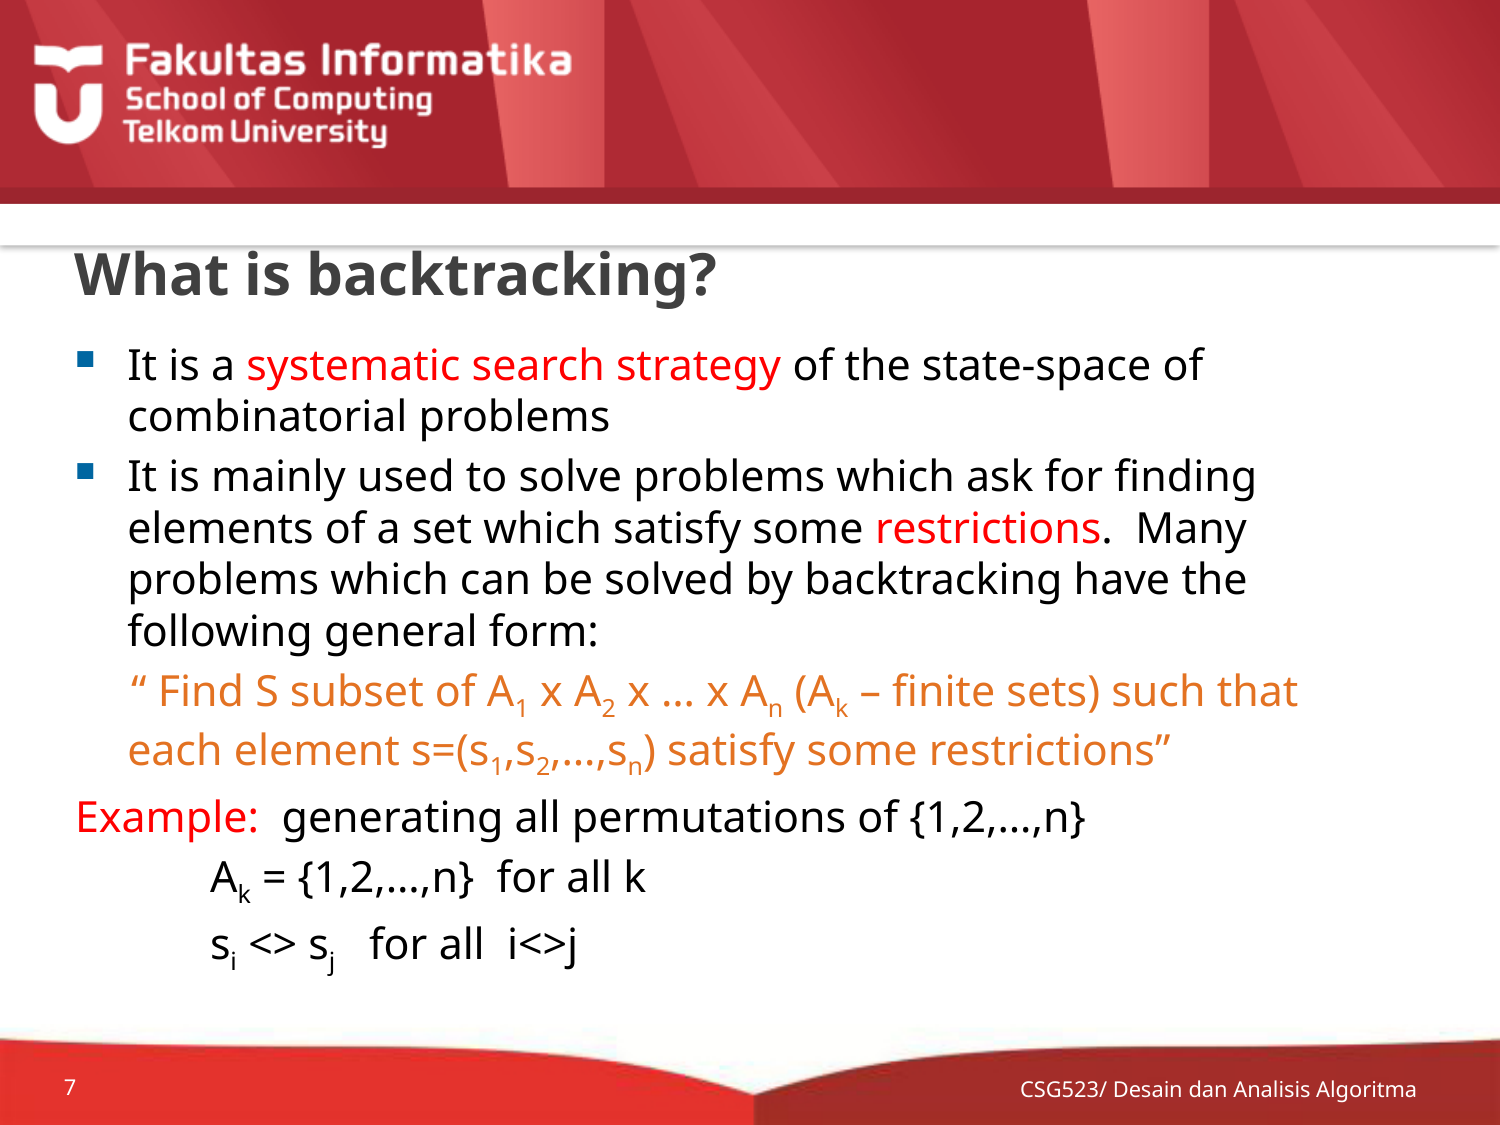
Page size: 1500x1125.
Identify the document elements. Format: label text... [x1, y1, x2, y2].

list CSG523/ Desain dan Analisis Algoritma [888, 1058, 1433, 1119]
picture [0, 1024, 1500, 1125]
title What is backtracking? [59, 219, 1426, 325]
list It is a systematic search strategy of the state-space of combinatorial problems It is mainly used to solve problems which ask for finding elements of a set which satisfy some restrictions. Many problems which can be solved by backtracking have the following general form: “ Find S subset of A1 x A2 x … x An (Ak – finite sets) such that each element s=(s1,s2,…,sn) satisfy some restrictions” Example: generating all permutations of {1,2,…,n} Ak = {1,2,…,n} for all k si <> sj for all i<>j [60, 329, 1426, 990]
slide_number 7 [63, 1058, 123, 1119]
picture [0, 0, 1500, 203]
